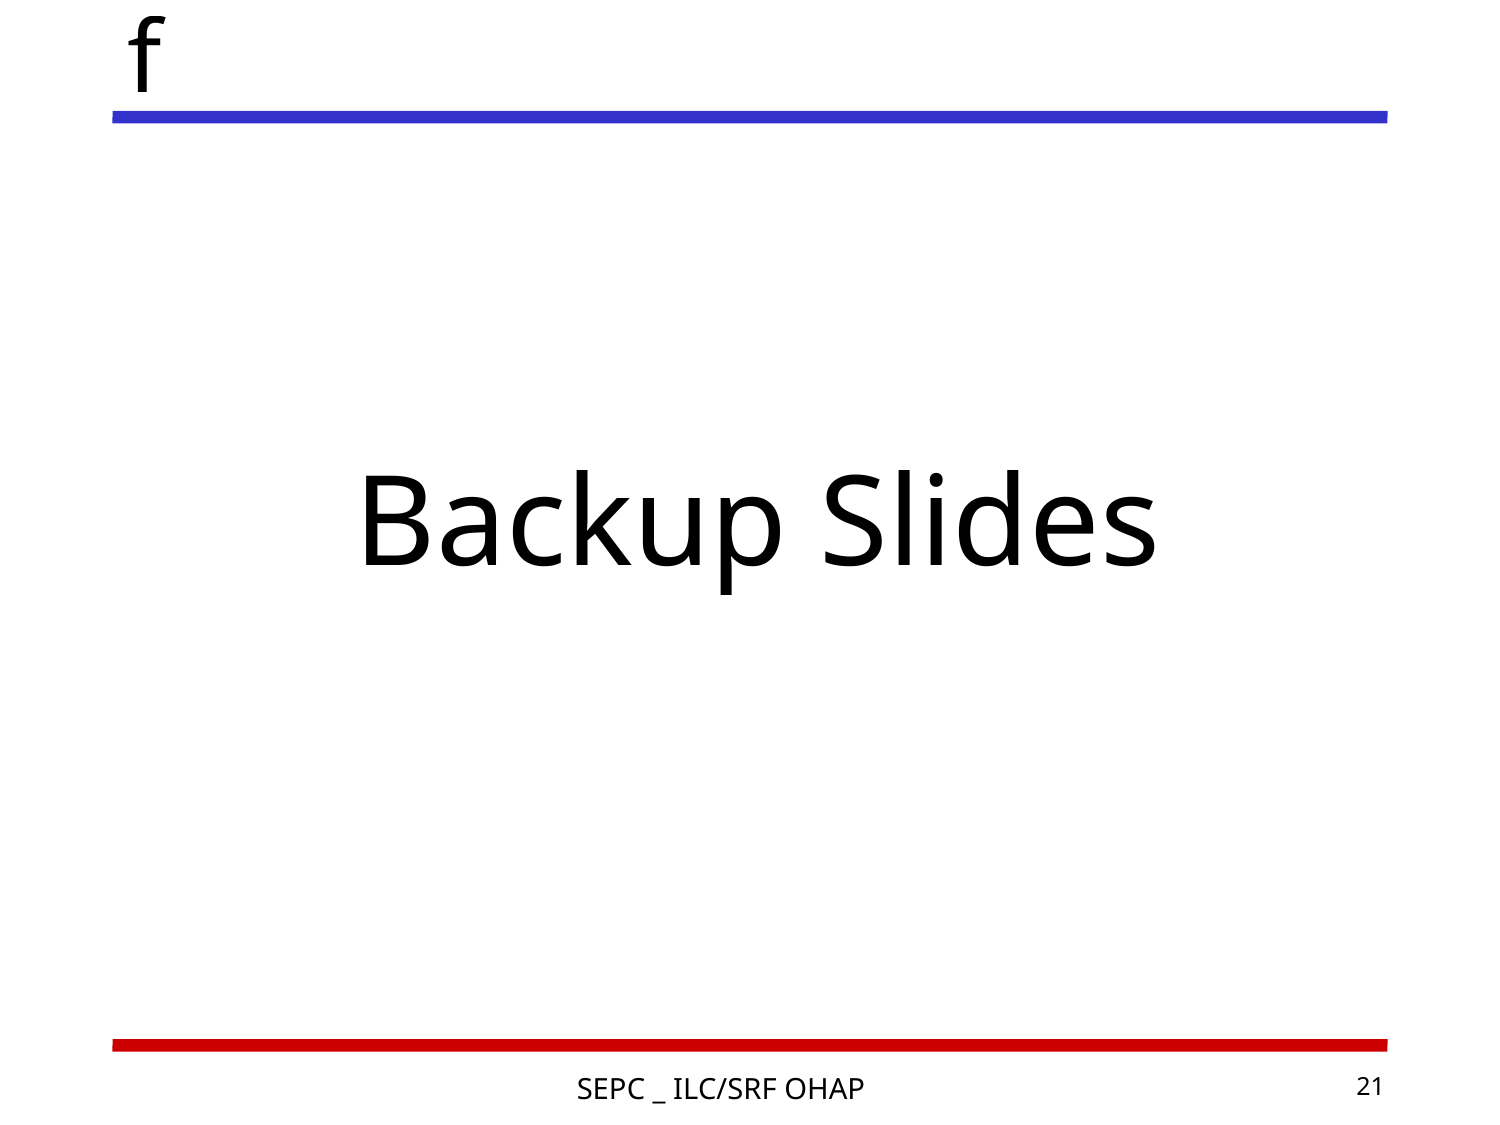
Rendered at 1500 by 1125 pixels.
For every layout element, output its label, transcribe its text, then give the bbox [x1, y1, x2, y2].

text_box Backup Slides [340, 449, 1176, 600]
footer SEPC _ ILC/SRF OHAP [199, 1062, 1251, 1113]
slide_number 21 [1262, 1062, 1401, 1125]
